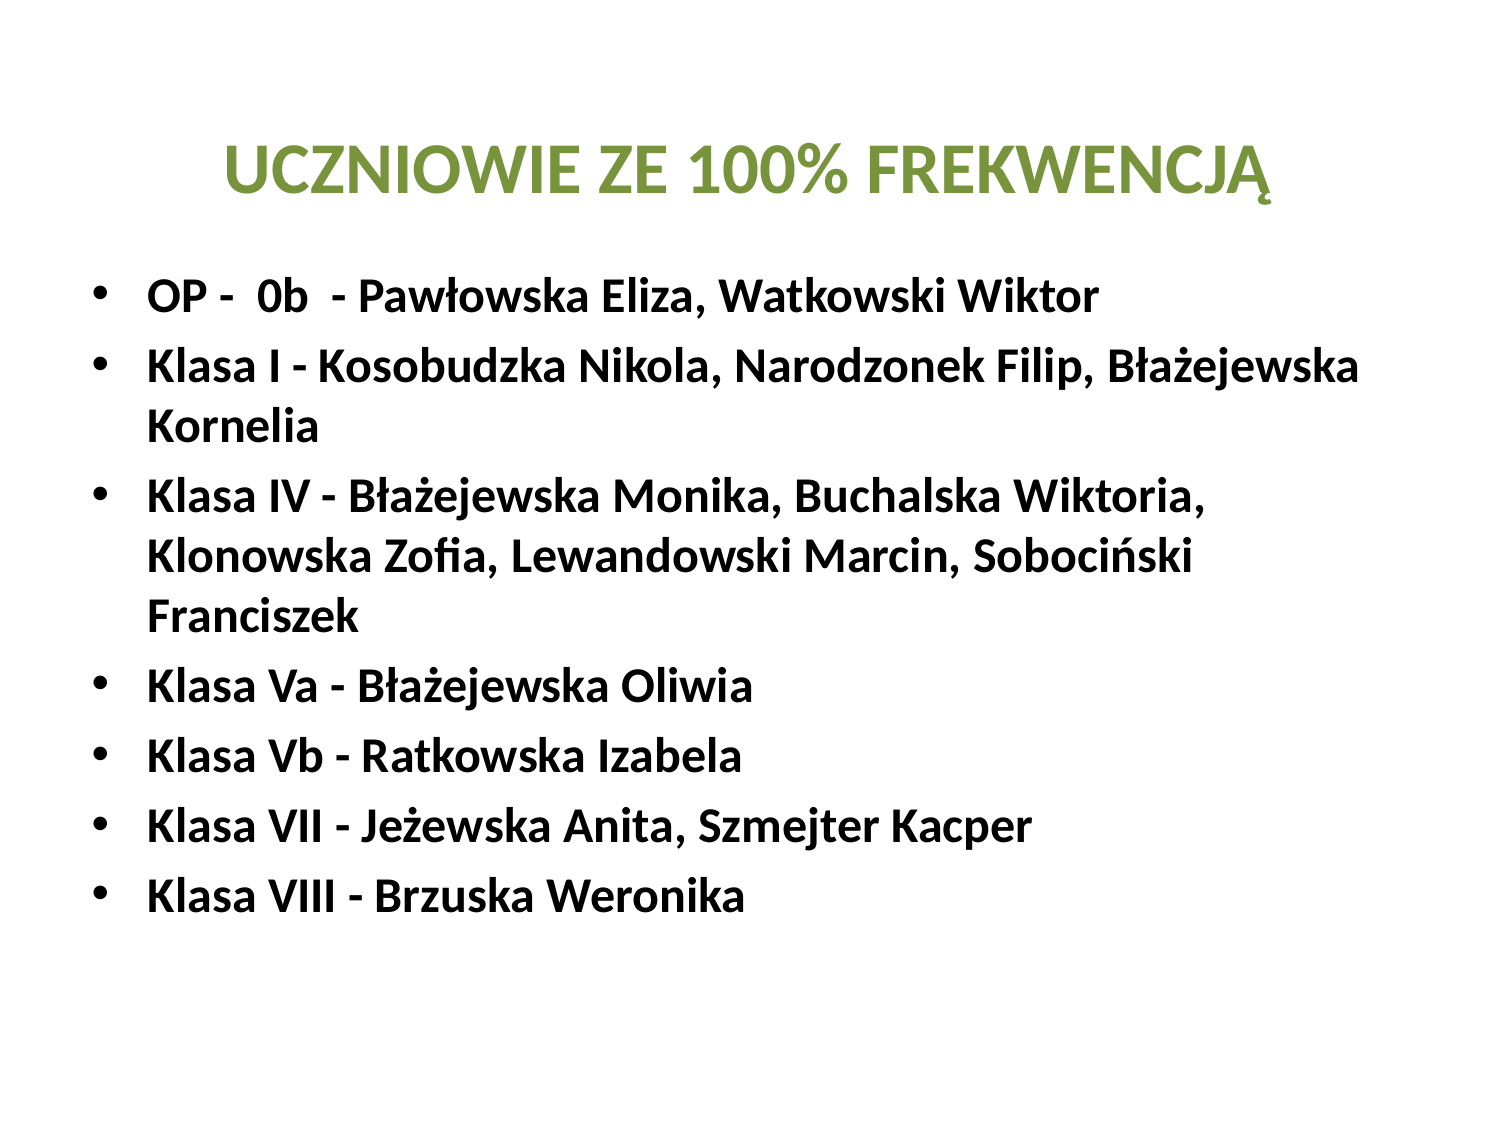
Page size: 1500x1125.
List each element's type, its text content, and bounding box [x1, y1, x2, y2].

title UCZNIOWIE ZE 100% FREKWENCJĄ [76, 78, 1420, 251]
list OP - 0b - Pawłowska Eliza, Watkowski Wiktor Klasa I - Kosobudzka Nikola, Narodzonek Filip, Błażejewska Kornelia Klasa IV - Błażejewska Monika, Buchalska Wiktoria, Klonowska Zofia, Lewandowski Marcin, Sobociński Franciszek Klasa Va - Błażejewska Oliwia Klasa Vb - Ratkowska Izabela Klasa VII - Jeżewska Anita, Szmejter Kacper Klasa VIII - Brzuska Weronika [76, 255, 1420, 1014]
